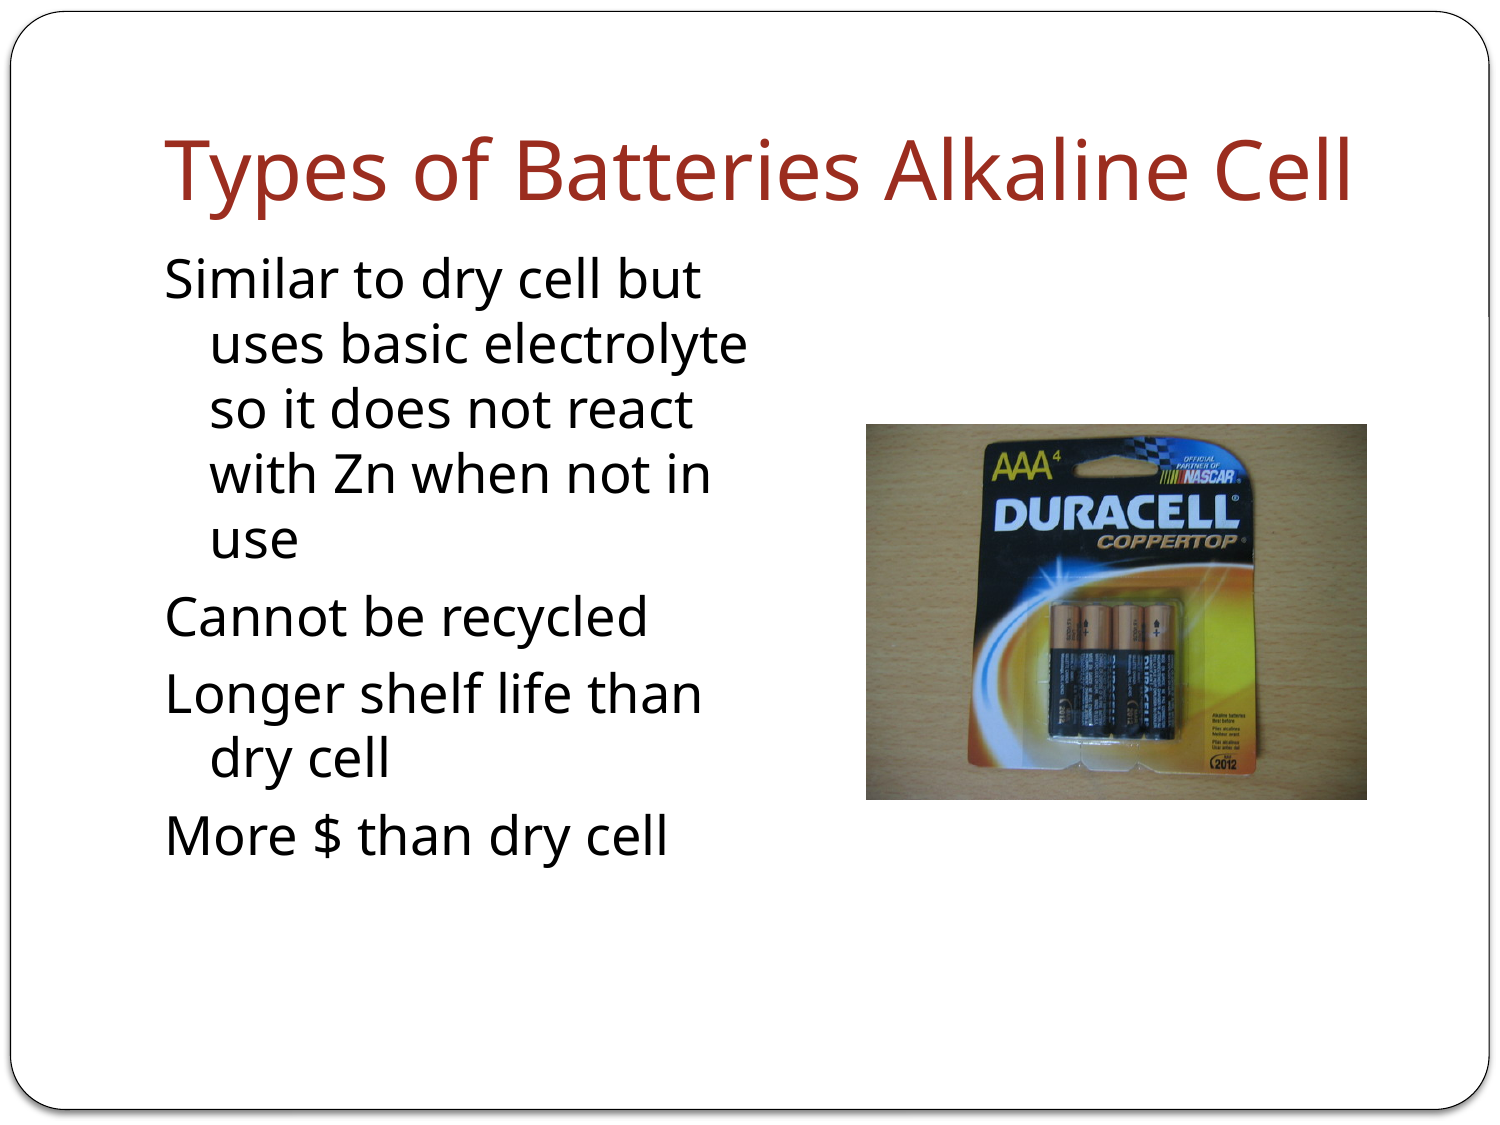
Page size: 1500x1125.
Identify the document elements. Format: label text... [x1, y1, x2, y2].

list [866, 424, 1368, 801]
title Types of Batteries Alkaline Cell [150, 45, 1425, 233]
list Similar to dry cell but uses basic electrolyte so it does not react with Zn when not in use Cannot be recycled Longer shelf life than dry cell More $ than dry cell [150, 237, 765, 988]
